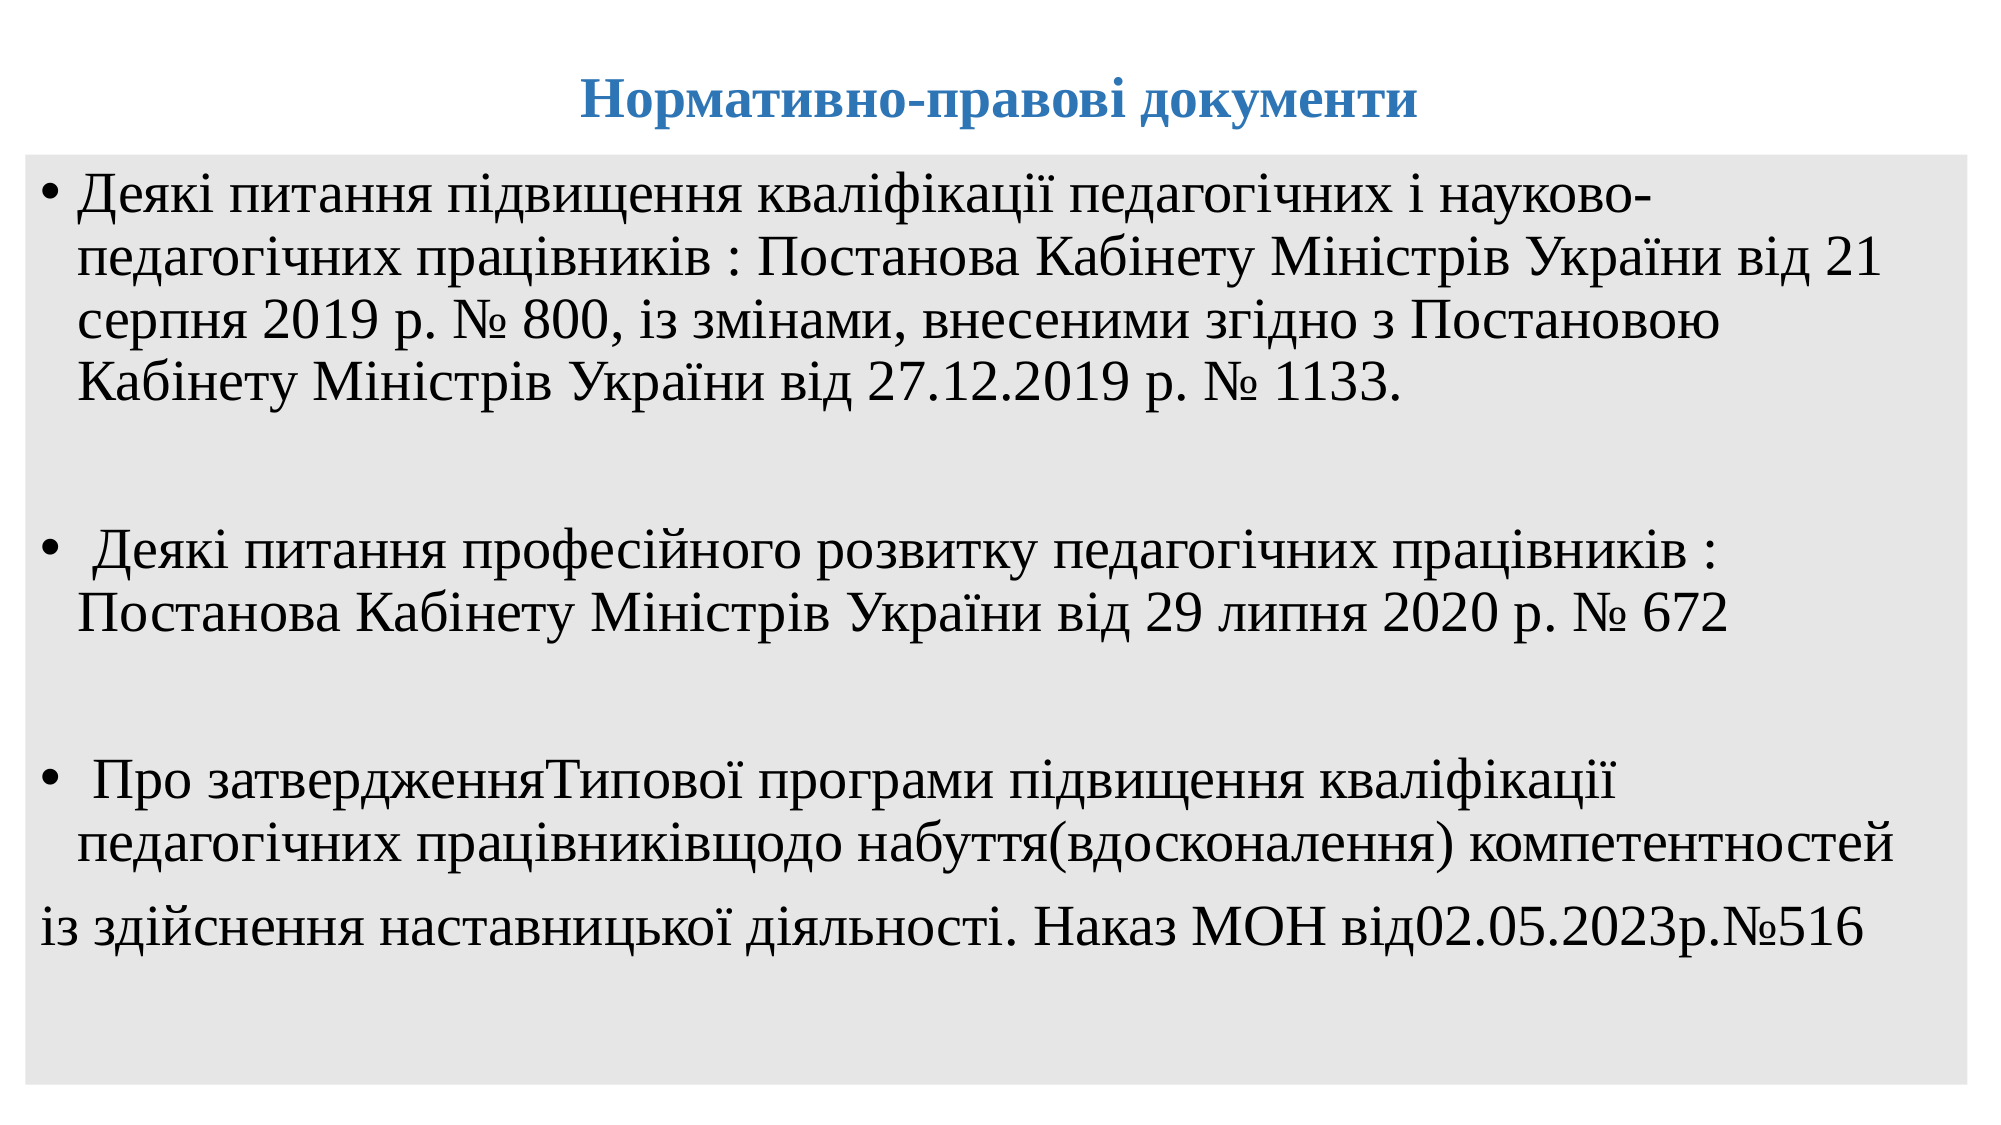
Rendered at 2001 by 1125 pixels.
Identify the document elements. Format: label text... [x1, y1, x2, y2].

list Деякі питання підвищення кваліфікації педагогічних і науково-педагогічних працівників : Постанова Кабінету Міністрів України від 21 серпня 2019 р. № 800, із змінами, внесеними згідно з Постановою Кабінету Міністрів України від 27.12.2019 р. № 1133. Деякі питання професійного розвитку педагогічних працівників : Постанова Кабінету Міністрів України від 29 липня 2020 р. № 672 Про затвердженняТипової програми підвищення кваліфікації педагогічних працівниківщодо набуття(вдосконалення) компетентностей із здійснення наставницької діяльності. Наказ МОН від02.05.2023р.№516 [25, 154, 1968, 1085]
title Нормативно-правові документи [137, 59, 1863, 138]
